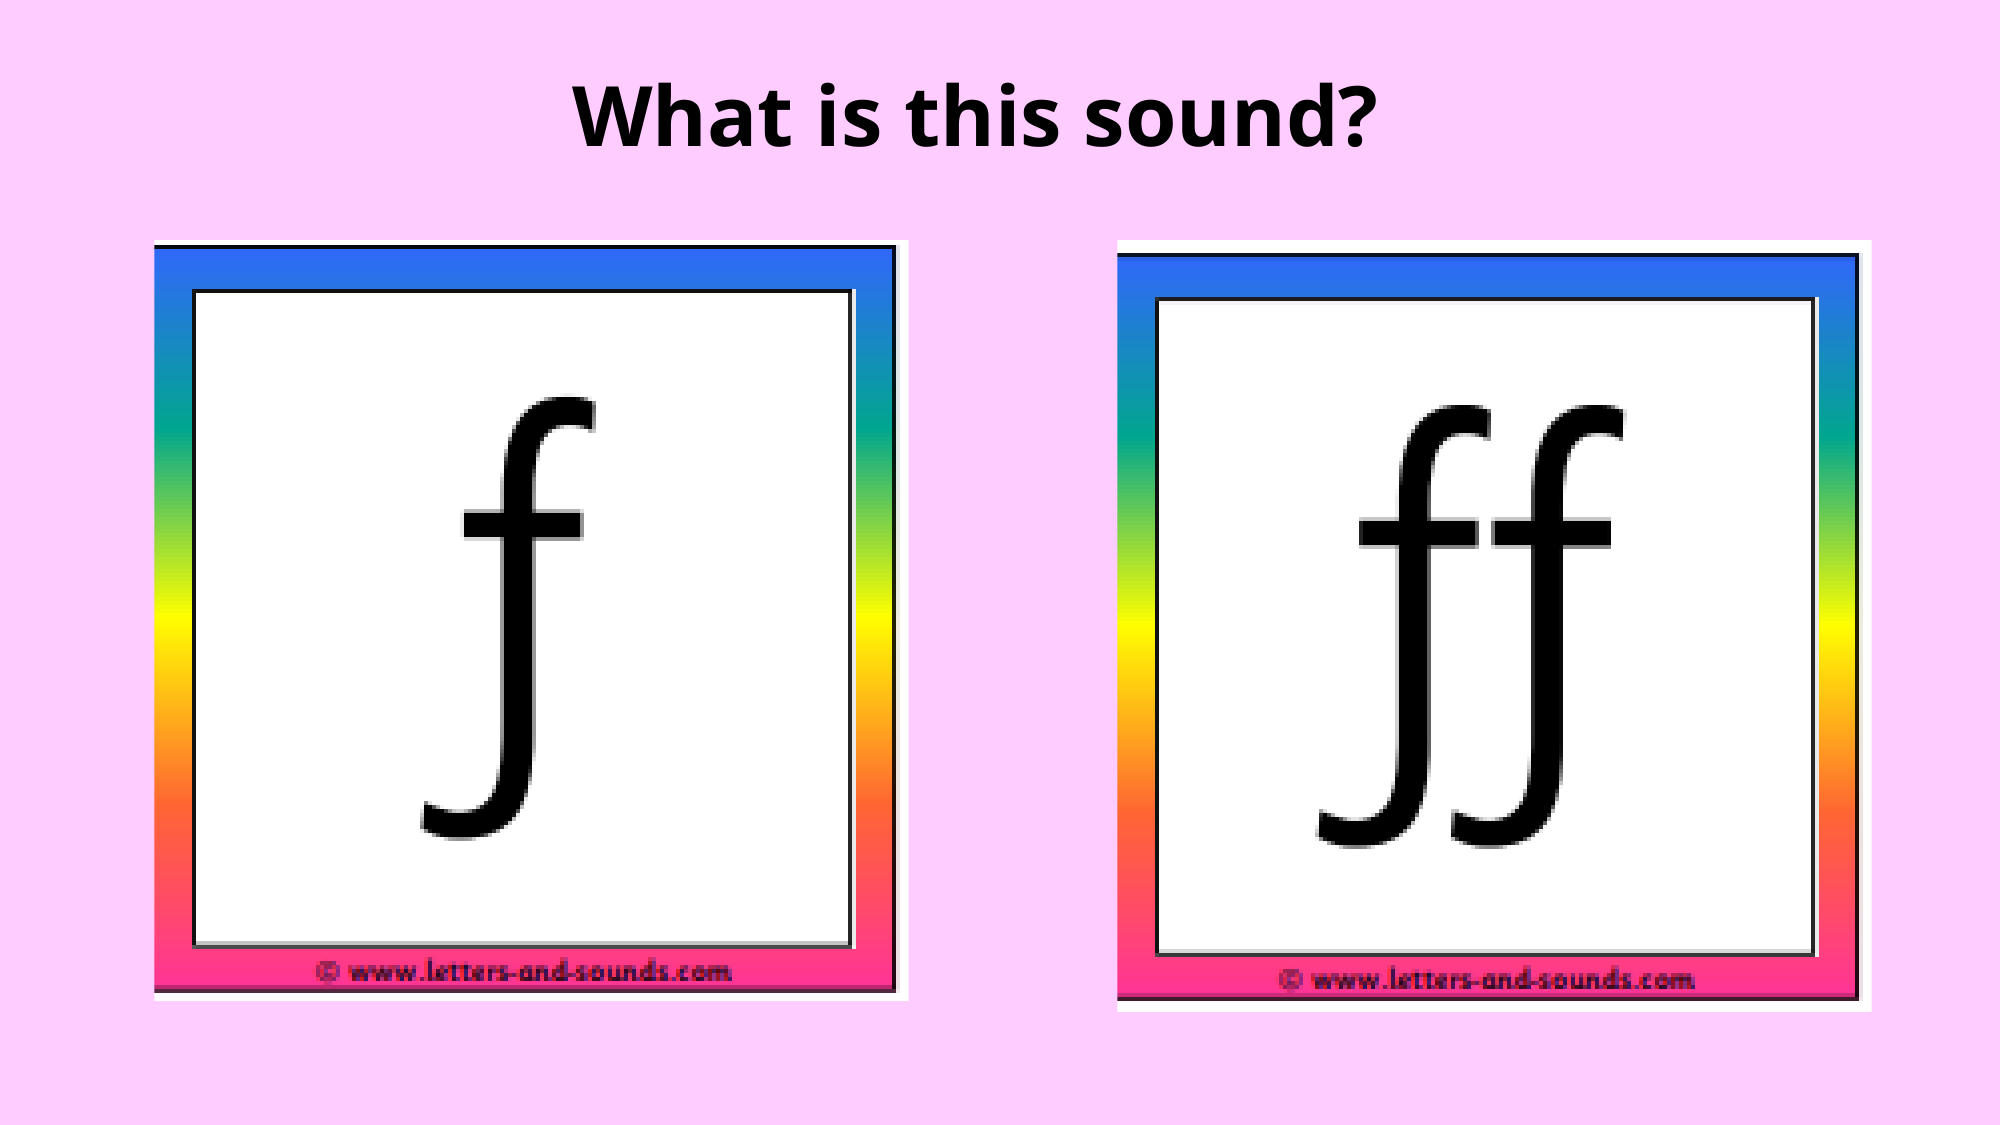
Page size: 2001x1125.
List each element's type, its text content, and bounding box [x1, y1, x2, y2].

picture [1117, 240, 1872, 1012]
text_box What is this sound? [476, 55, 1477, 171]
picture [154, 240, 909, 1001]
